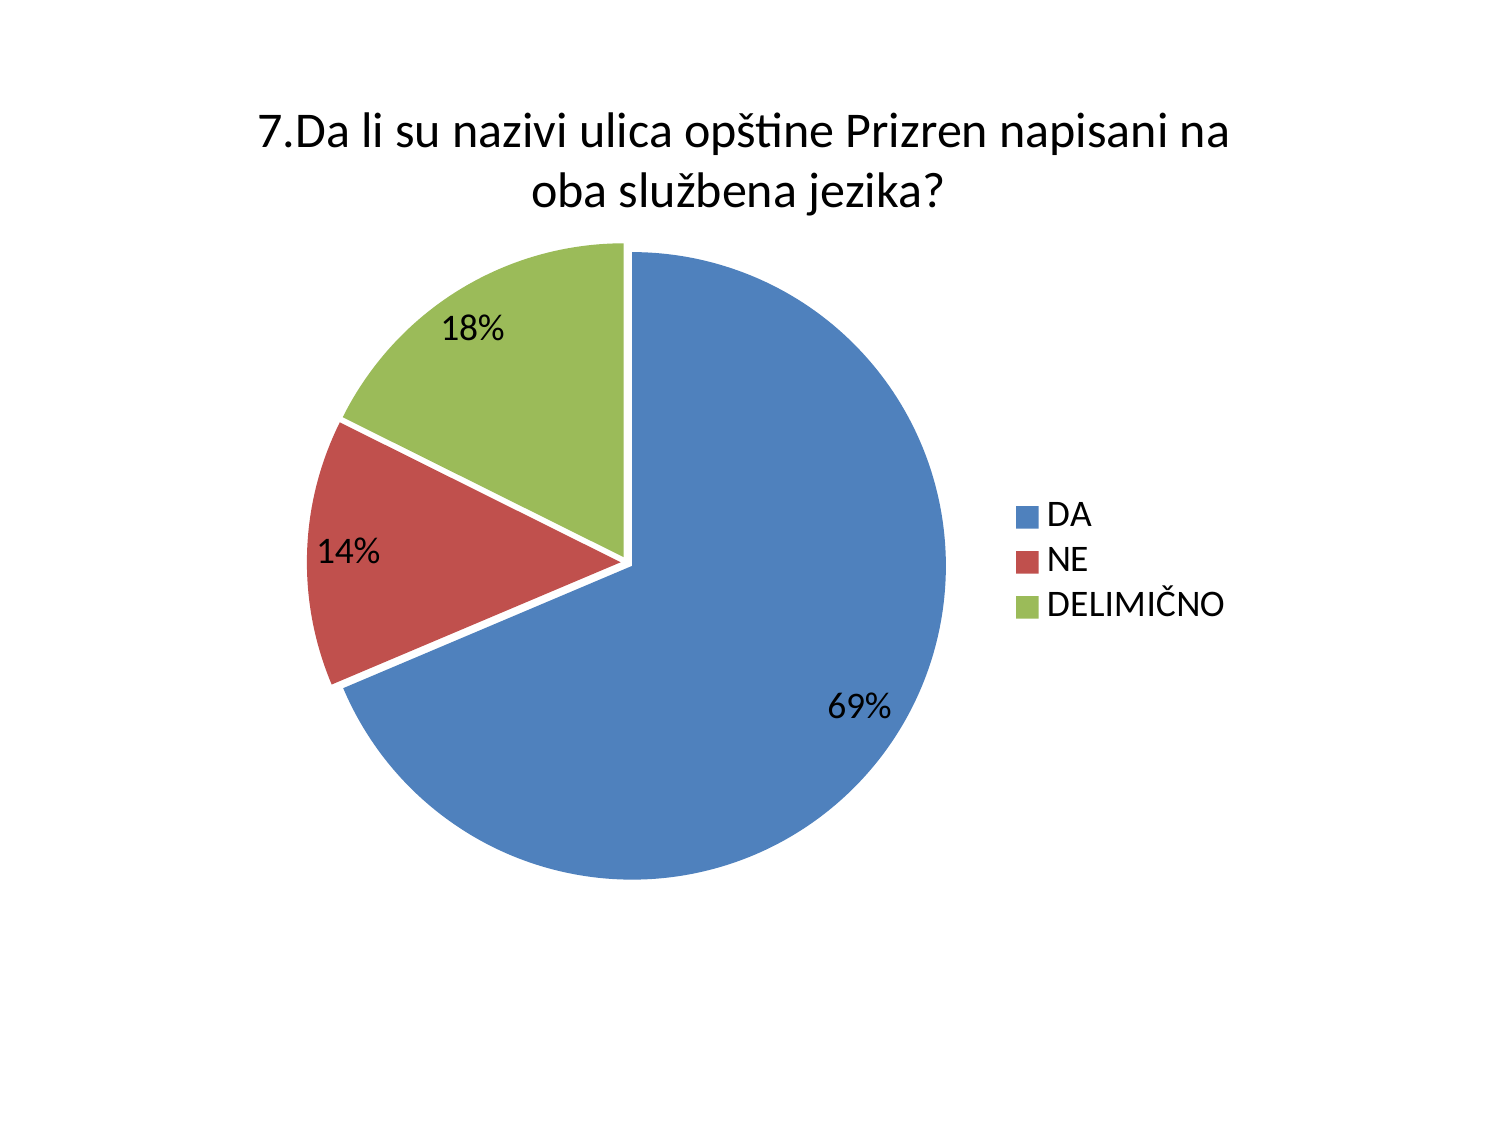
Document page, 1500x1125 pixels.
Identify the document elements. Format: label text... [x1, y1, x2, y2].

text_box 7.Da li su nazivi ulica opštine Prizren napisani na oba službena jezika? [230, 89, 1258, 225]
chart [249, 228, 1251, 897]
